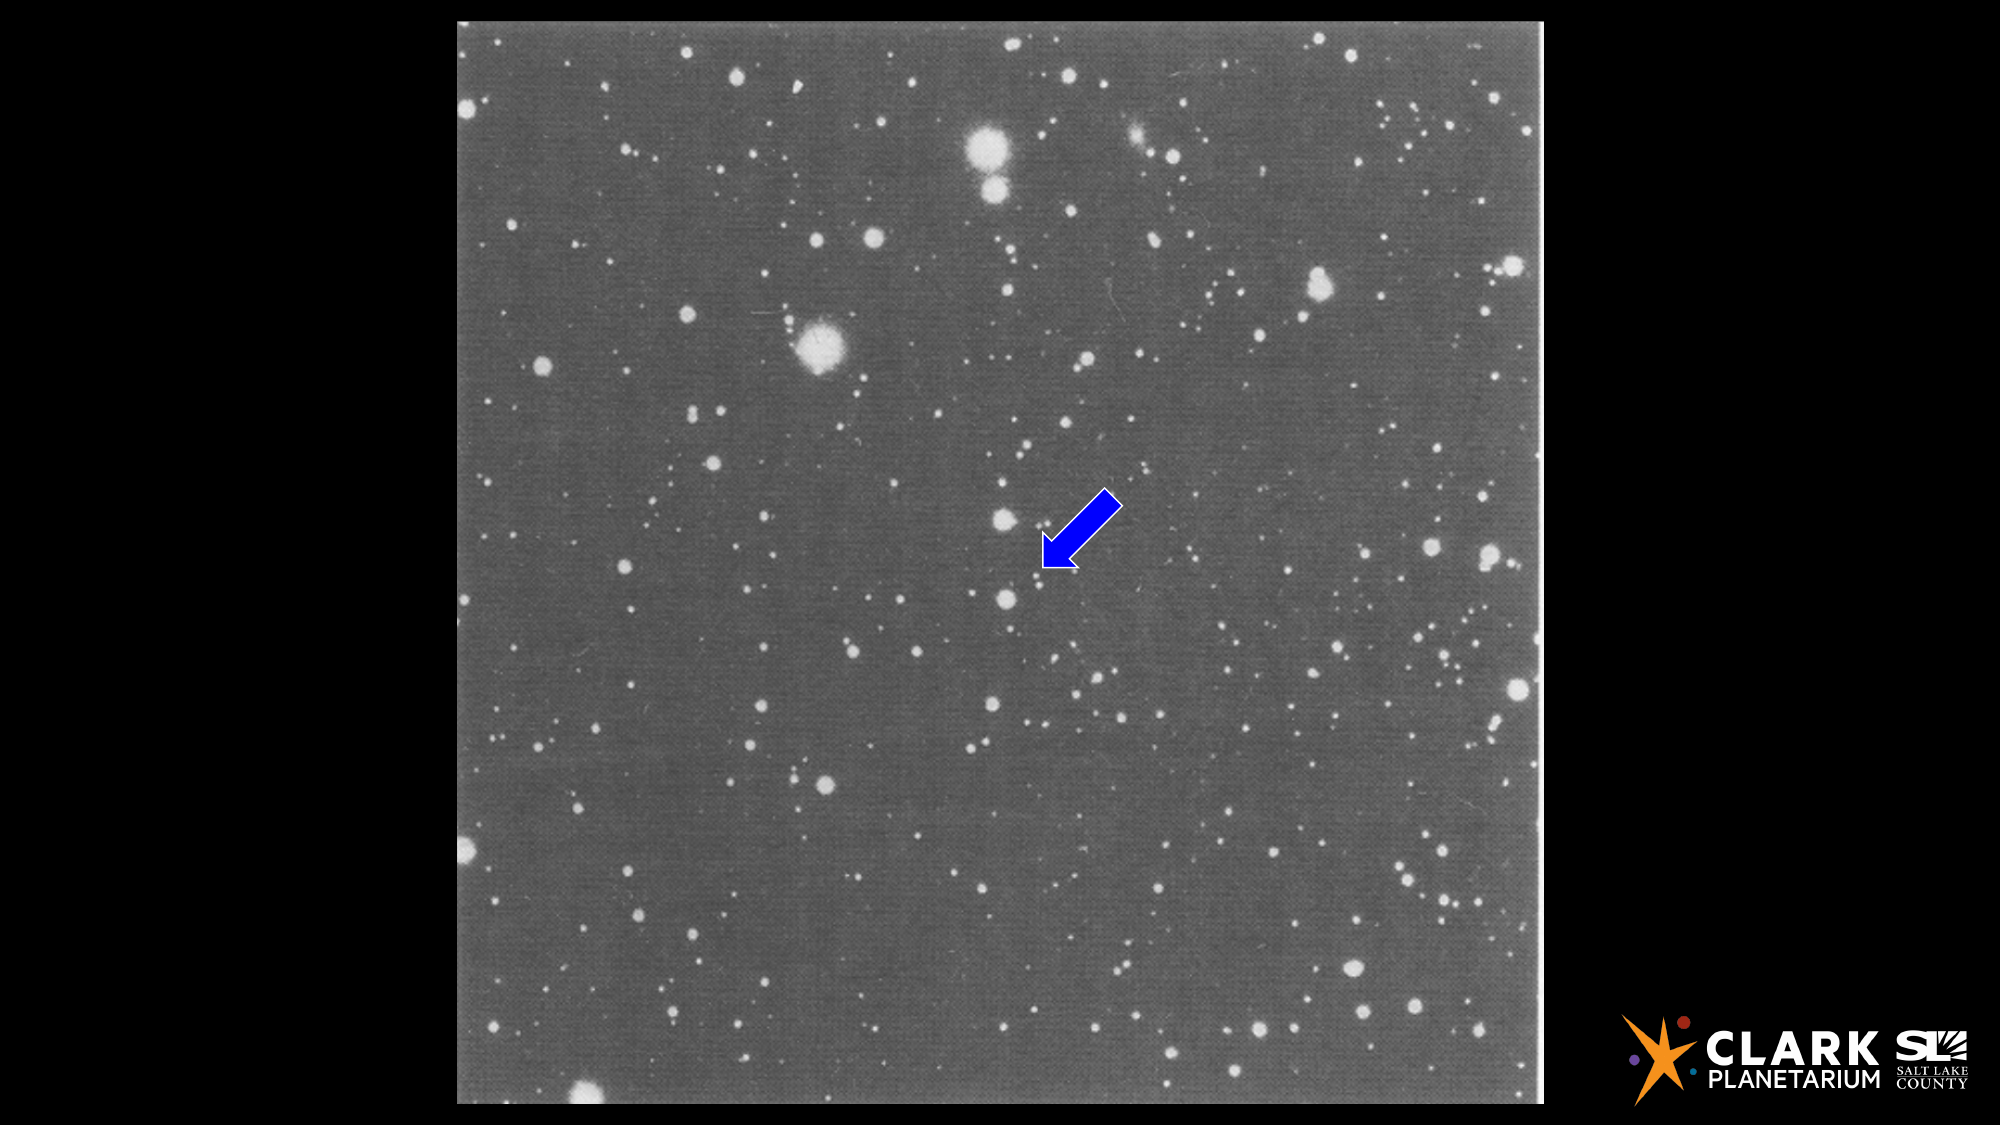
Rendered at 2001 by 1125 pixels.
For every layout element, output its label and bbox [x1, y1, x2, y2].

picture [1620, 1010, 1969, 1111]
picture [457, 19, 1544, 1106]
